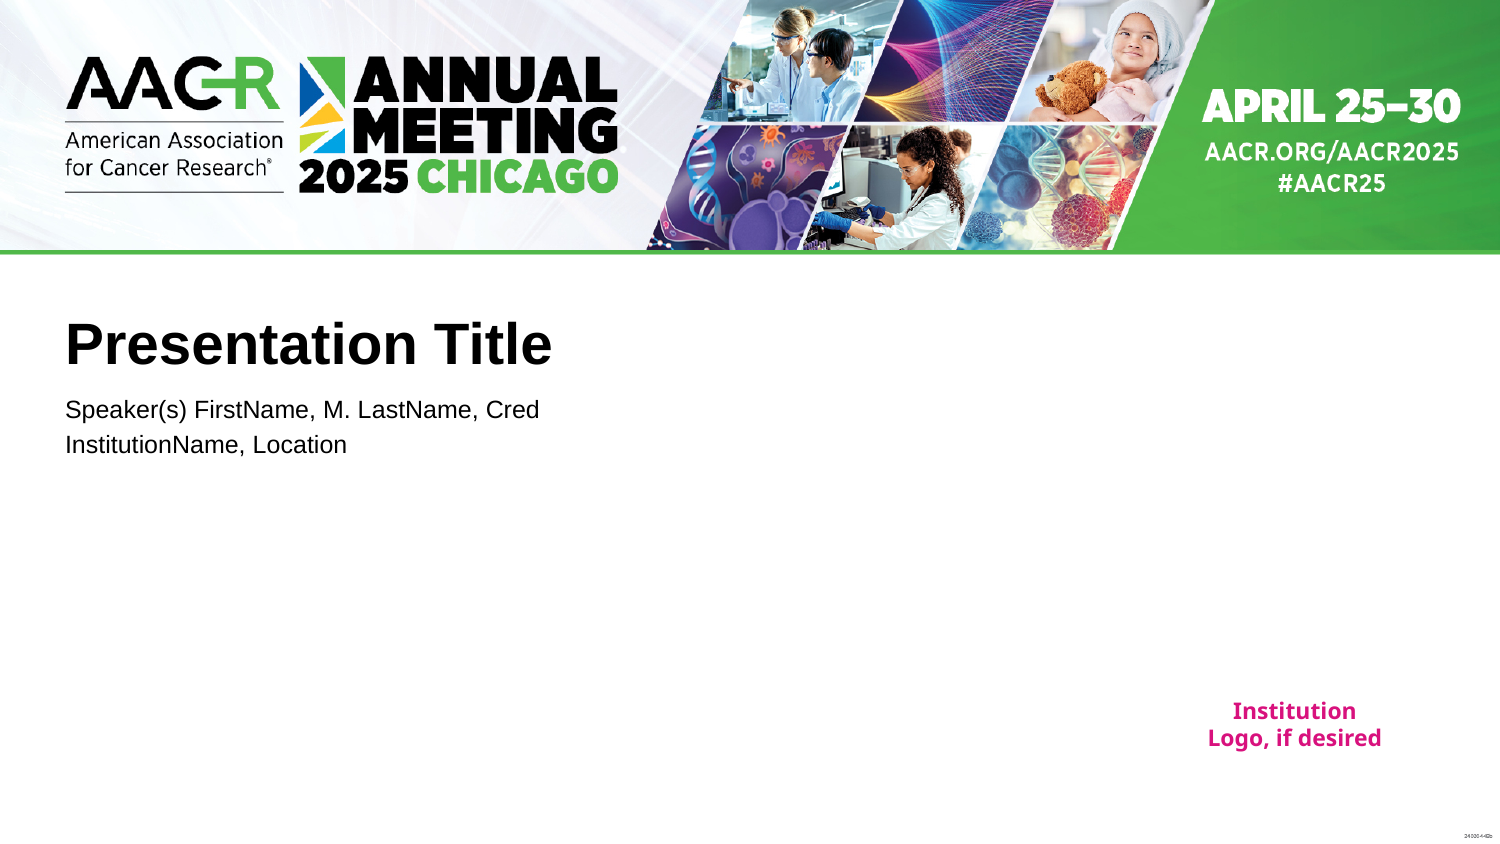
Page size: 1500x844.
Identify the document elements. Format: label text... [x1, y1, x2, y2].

text_box Institution Logo, if desired [1193, 690, 1397, 757]
text_box Speaker(s) FirstName, M. LastName, Cred InstitutionName, Location [50, 386, 1450, 495]
text_box Presentation Title [50, 298, 1450, 386]
picture [0, 0, 1500, 844]
